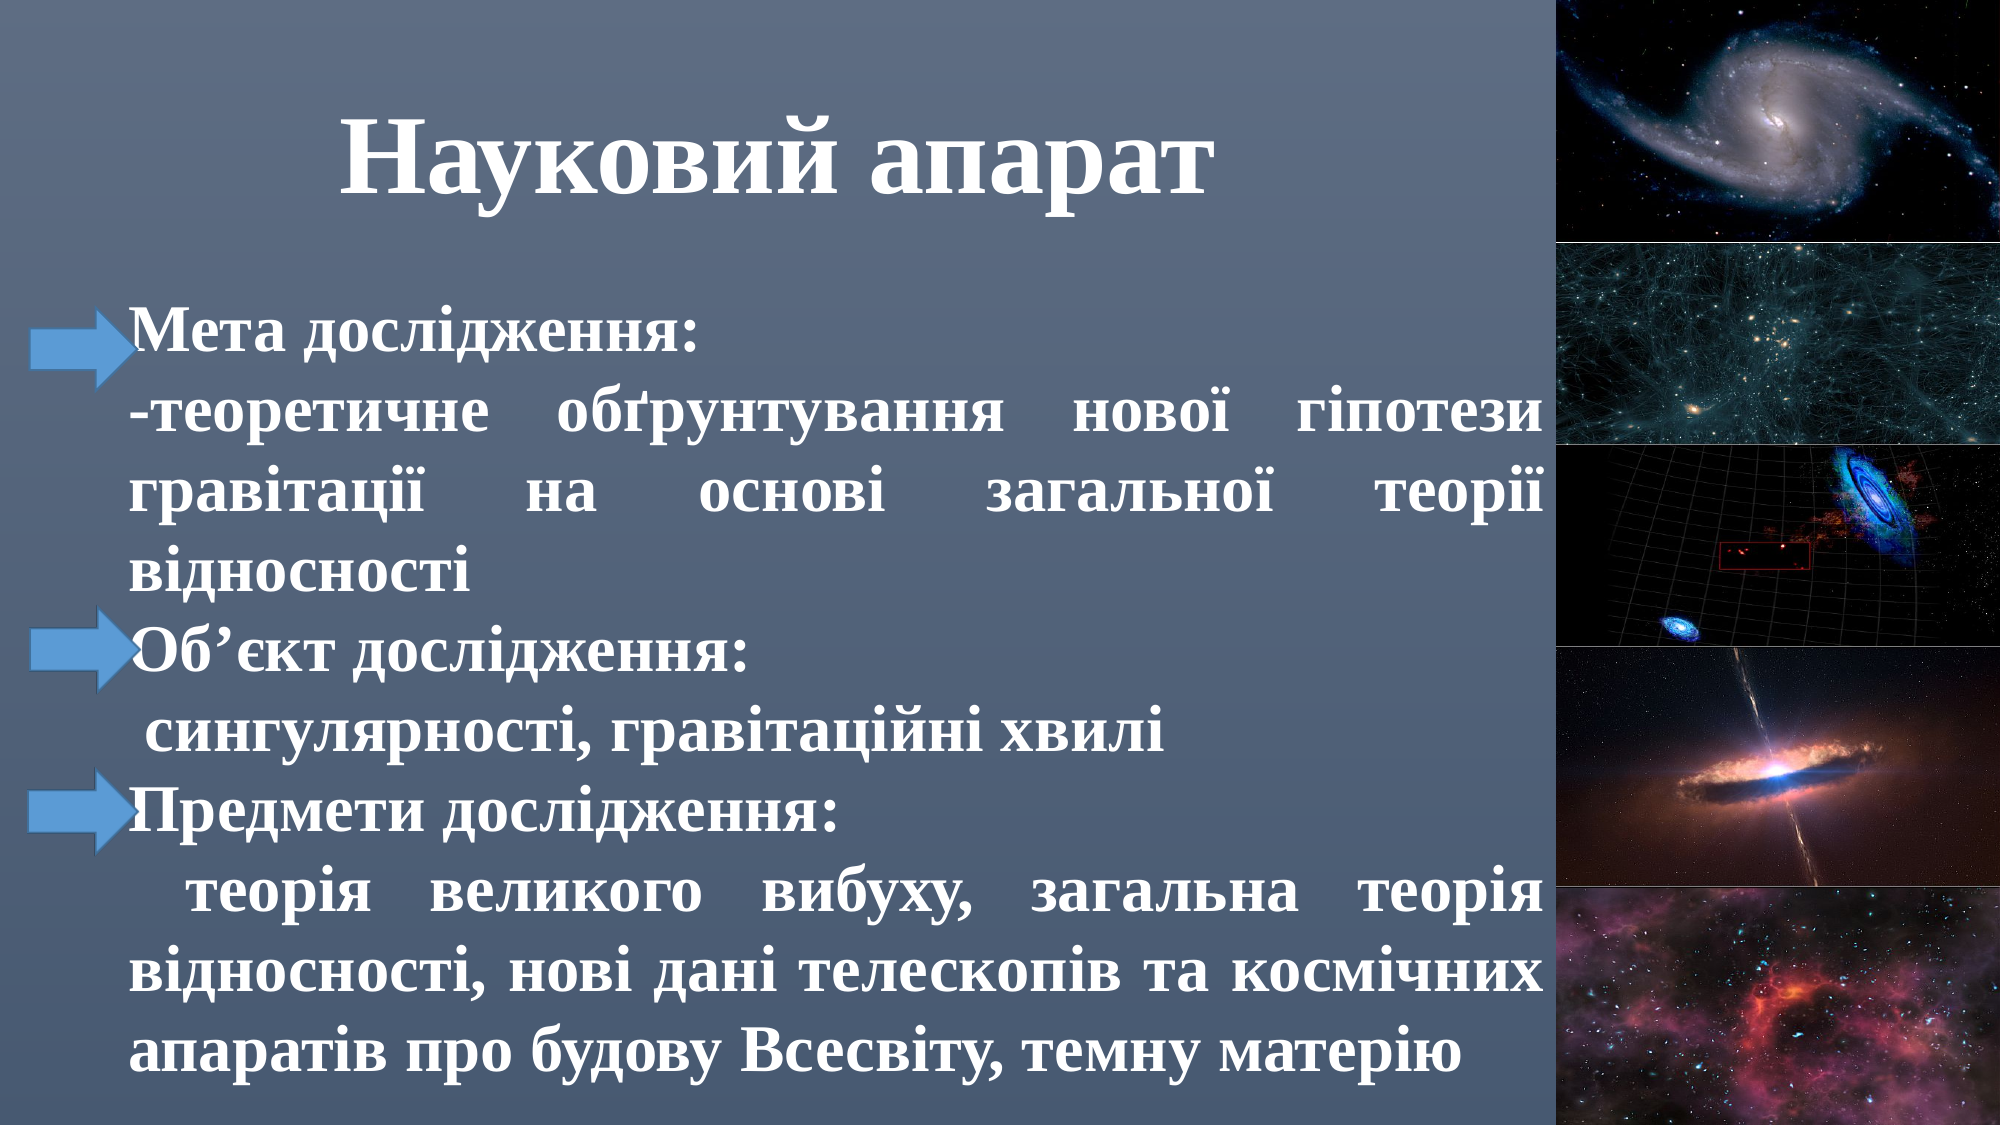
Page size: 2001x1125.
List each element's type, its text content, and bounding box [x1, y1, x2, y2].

picture [29, 604, 142, 695]
title Науковий апарат [324, 59, 1254, 256]
picture [27, 766, 140, 857]
text_box Мета дослідження: -теоретичне обґрунтування нової гіпотези гравітації на основі загальної теорії відносності Об’єкт дослідження: сингулярності, гравітаційні хвилі Предмети дослідження: теорія великого вибуху, загальна теорія відносності, нові дані телескопів та космічних апаратів про будову Всесвіту, темну матерію [113, 277, 1556, 1125]
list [1556, 0, 2000, 1125]
text_box [28, 304, 139, 394]
